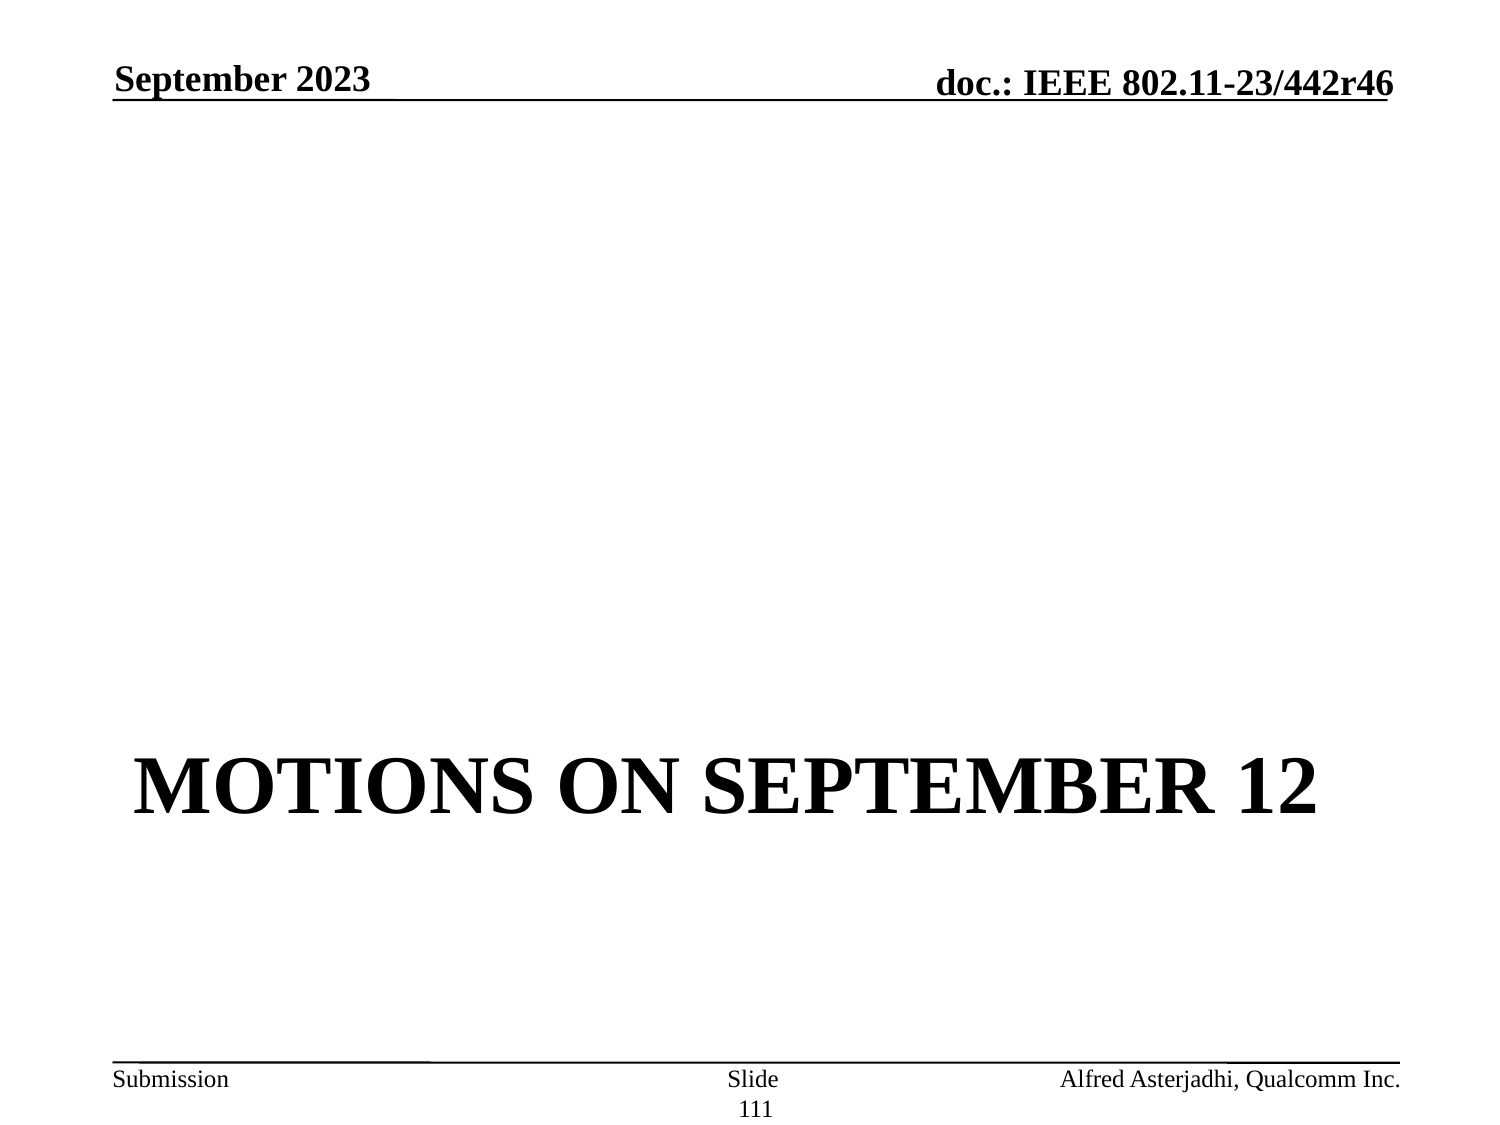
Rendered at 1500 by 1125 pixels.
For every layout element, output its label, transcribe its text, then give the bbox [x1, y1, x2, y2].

footer Alfred Asterjadhi, Qualcomm Inc. [878, 1061, 1402, 1093]
title Motions on September 12 [118, 722, 1394, 947]
slide_number Slide 111 [712, 1061, 800, 1123]
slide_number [114, 54, 423, 100]
